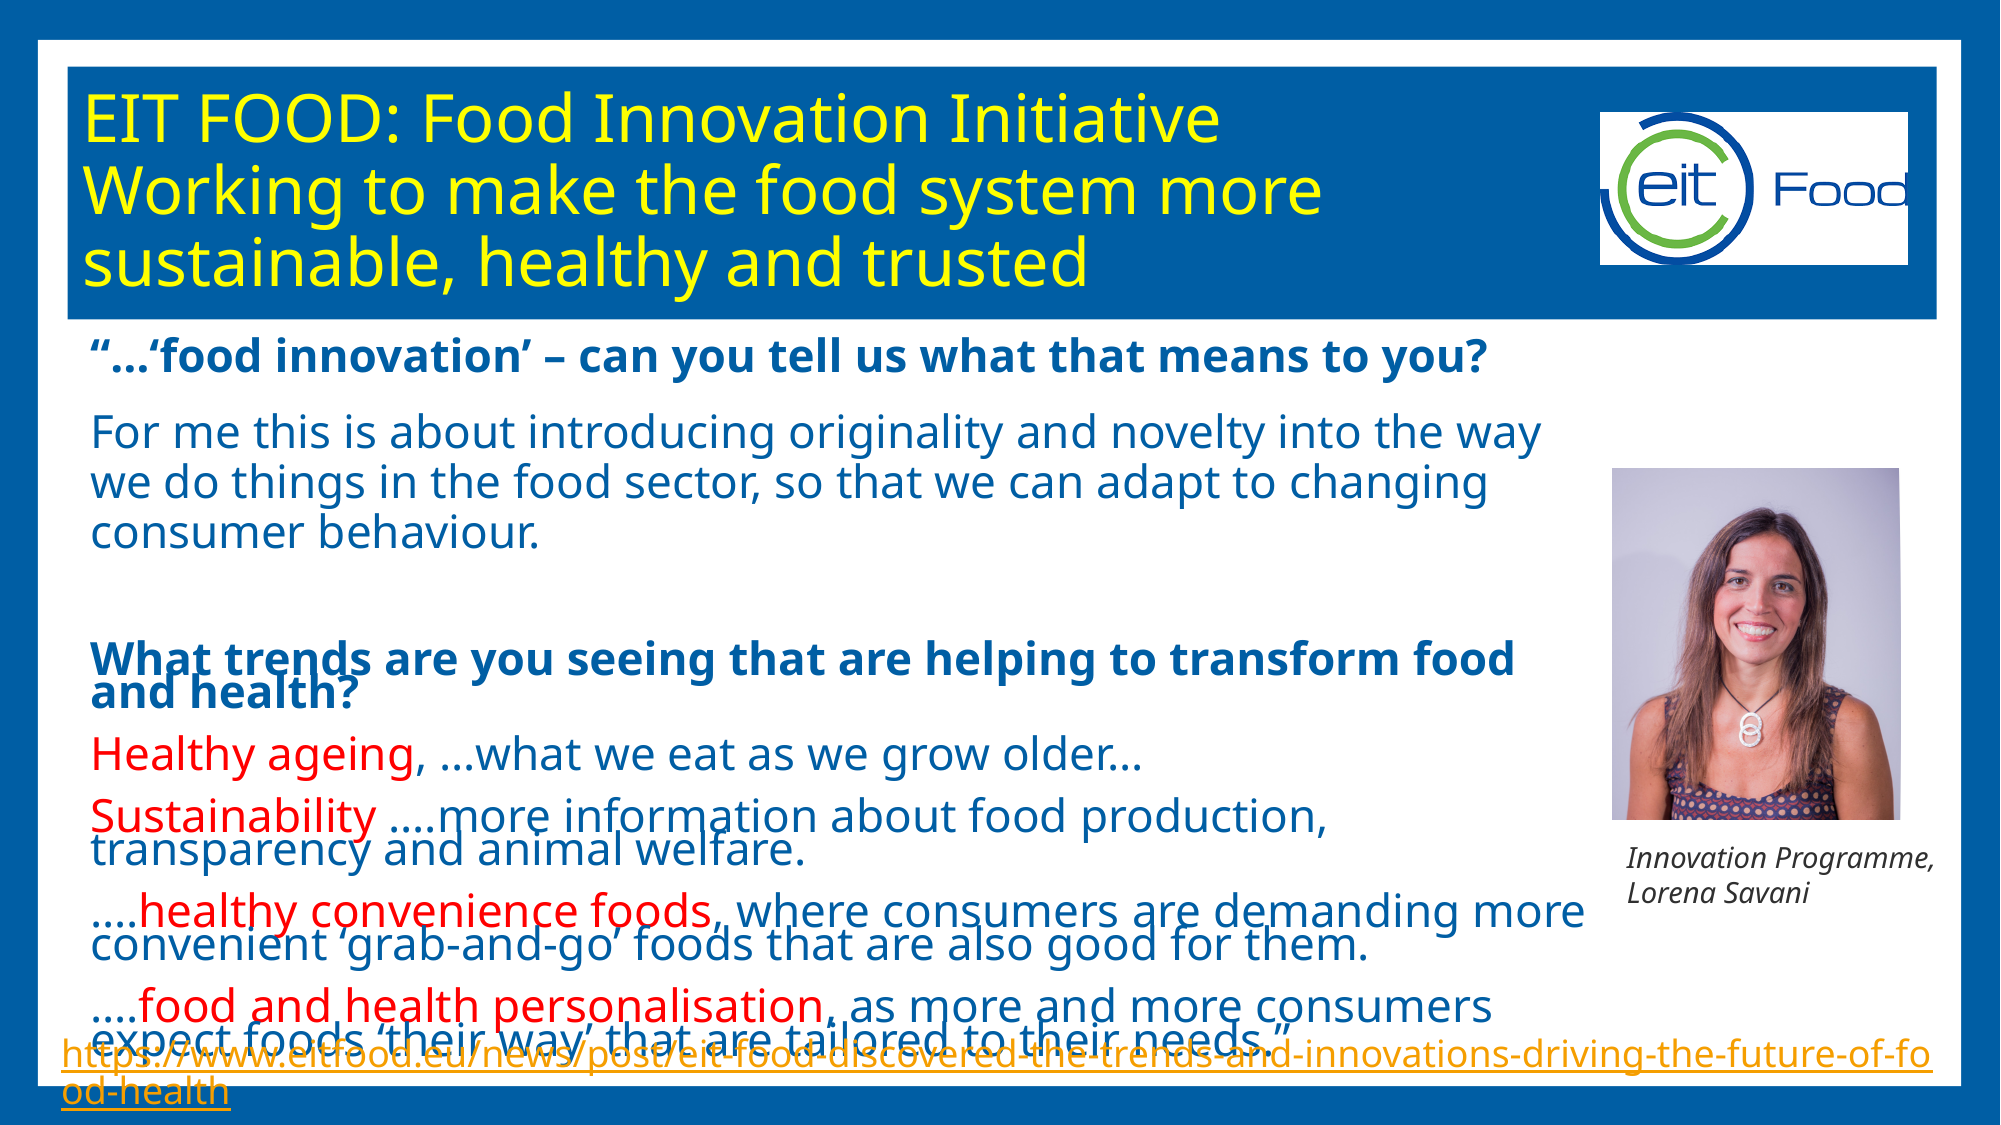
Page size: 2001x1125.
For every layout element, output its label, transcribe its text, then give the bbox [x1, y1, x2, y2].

picture [1599, 111, 1908, 266]
text_box https://www.eitfood.eu/news/post/eit-food-discovered-the-trends-and-innovations-driving-the-future-of-food-health [46, 1022, 1958, 1089]
picture [1611, 468, 1901, 821]
list “…‘food innovation’ – can you tell us what that means to you? For me this is about introducing originality and novelty into the way we do things in the food sector, so that we can adapt to changing consumer behaviour. What trends are you seeing that are helping to transform food and health? Healthy ageing, …what we eat as we grow older... Sustainability ….more information about food production, transparency and animal welfare. ….healthy convenience foods, where consumers are demanding more convenient ‘grab-and-go’ foods that are also good for them. ….food and health personalisation, as more and more consumers expect foods ‘their way’ that are tailored to their needs.” [67, 338, 1612, 1022]
text_box Innovation Programme, Lorena Savani [1612, 831, 1952, 917]
title EIT FOOD: Food Innovation Initiative Working to make the food system more sustainable, healthy and trusted [67, 66, 1937, 320]
